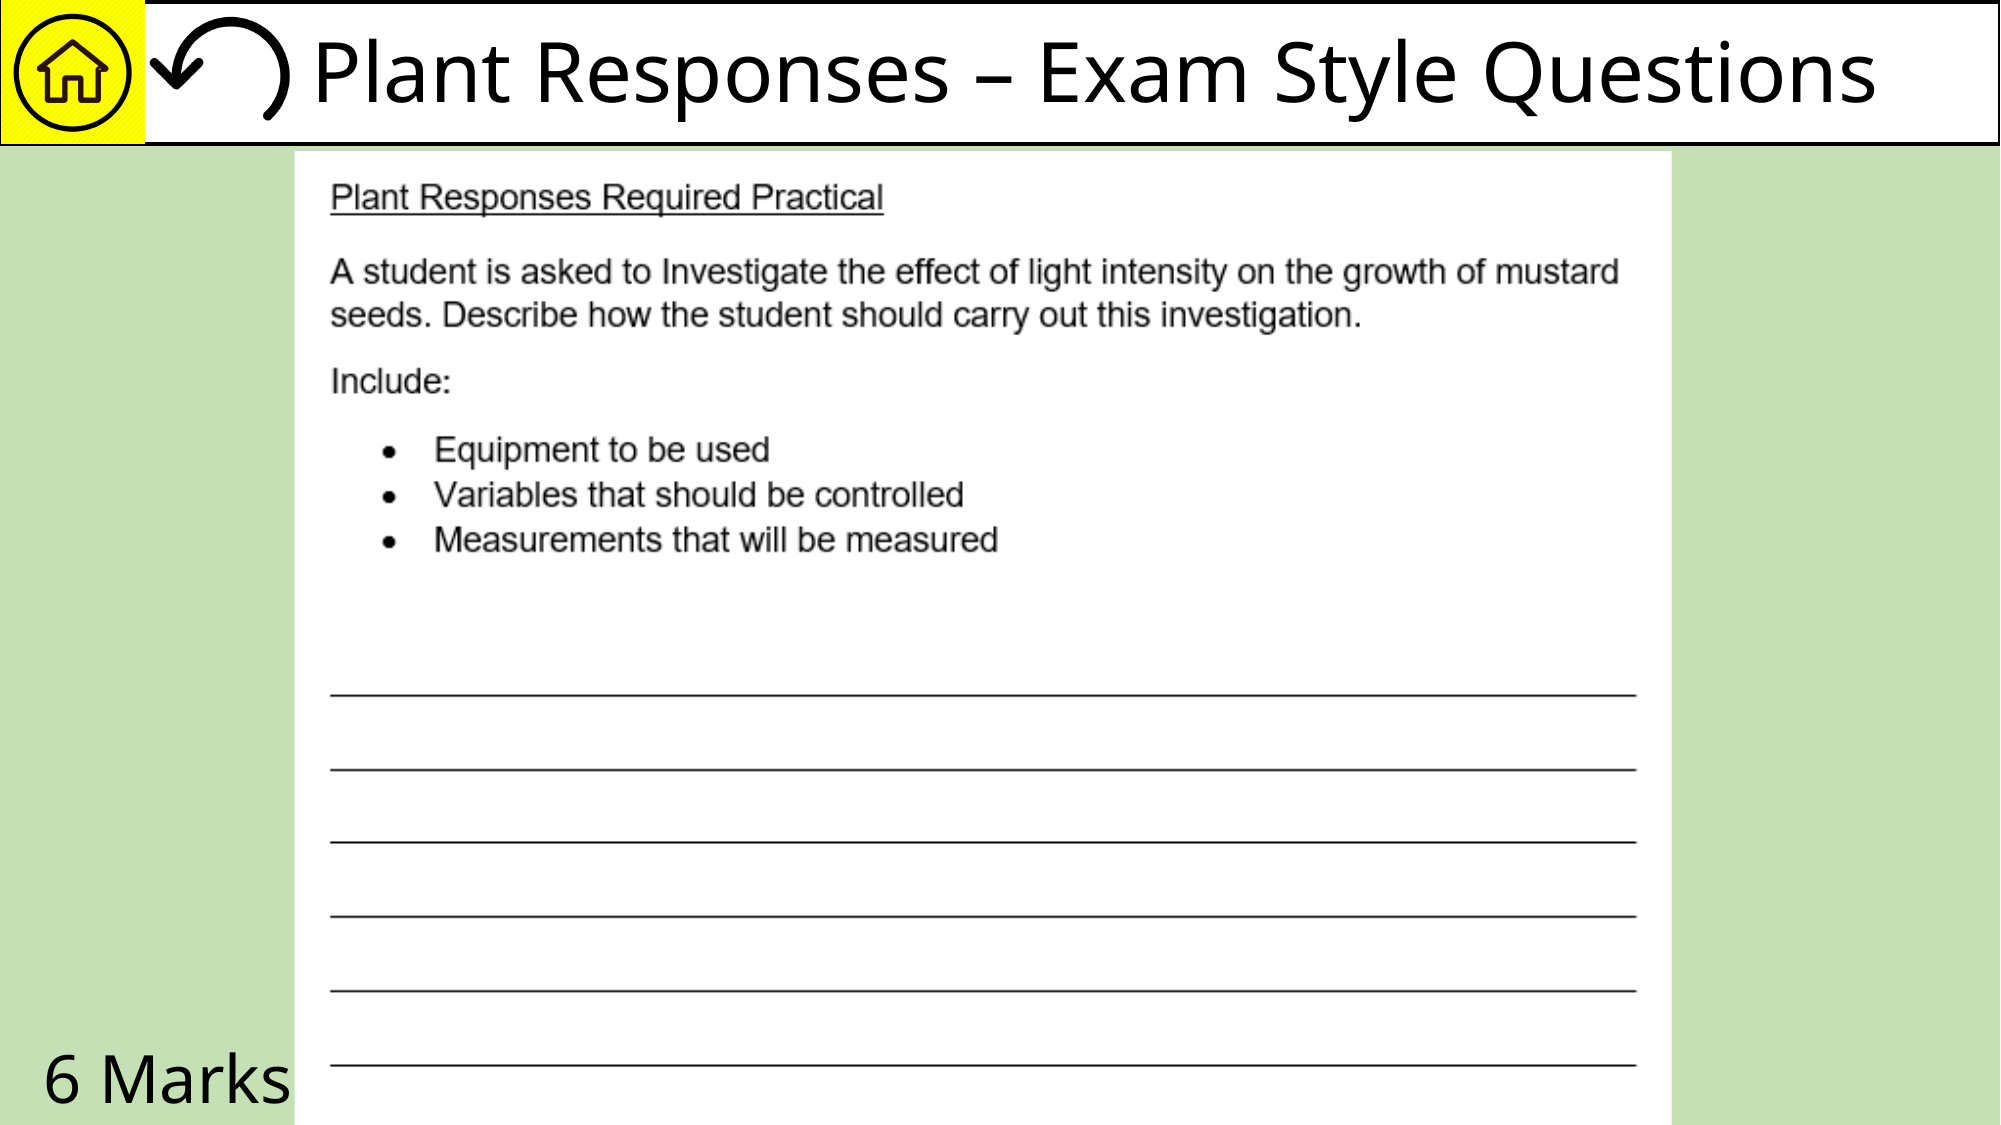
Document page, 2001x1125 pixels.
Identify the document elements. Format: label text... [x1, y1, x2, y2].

text_box 6 Marks [29, 1029, 294, 1124]
picture [294, 151, 1672, 1125]
text_box Plant Responses – Exam Style Questions [295, 1, 2000, 144]
picture [0, 0, 295, 144]
